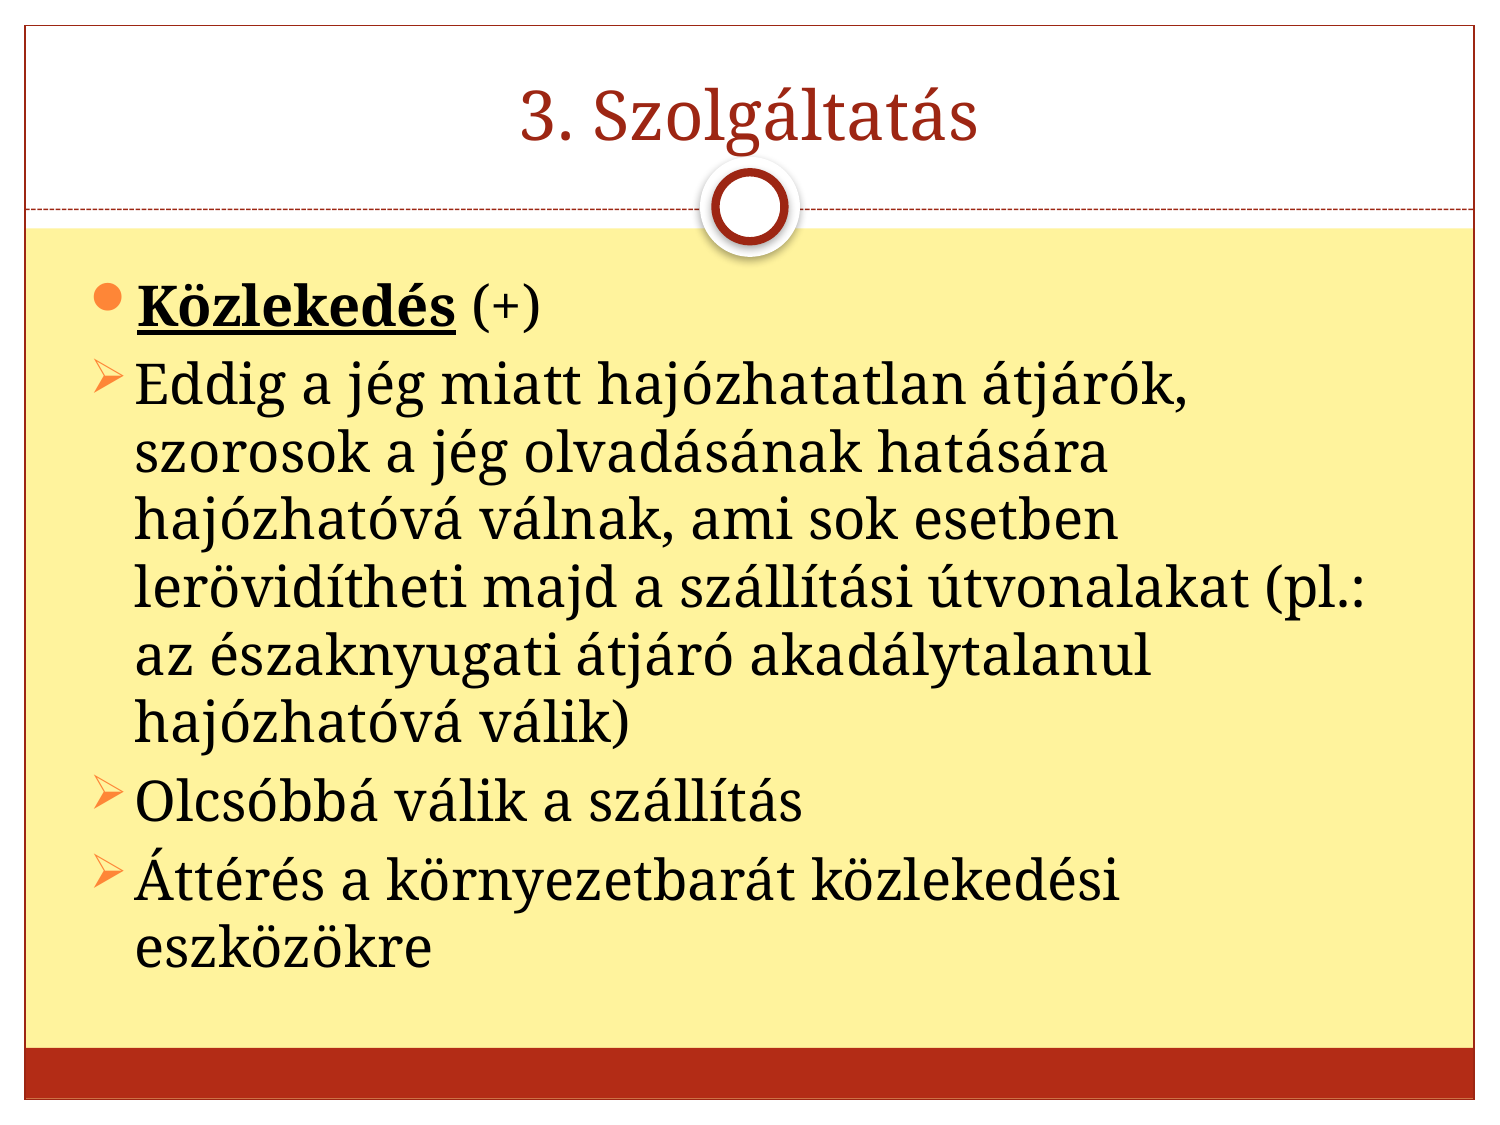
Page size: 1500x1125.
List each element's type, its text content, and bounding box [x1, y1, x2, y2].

title 3. Szolgáltatás [49, 37, 1450, 162]
list Közlekedés (+) Eddig a jég miatt hajózhatatlan átjárók, szorosok a jég olvadásának hatására hajózhatóvá válnak, ami sok esetben lerövidítheti majd a szállítási útvonalakat (pl.: az északnyugati átjáró akadálytalanul hajózhatóvá válik) Olcsóbbá válik a szállítás Áttérés a környezetbarát közlekedési eszközökre [75, 262, 1425, 1071]
